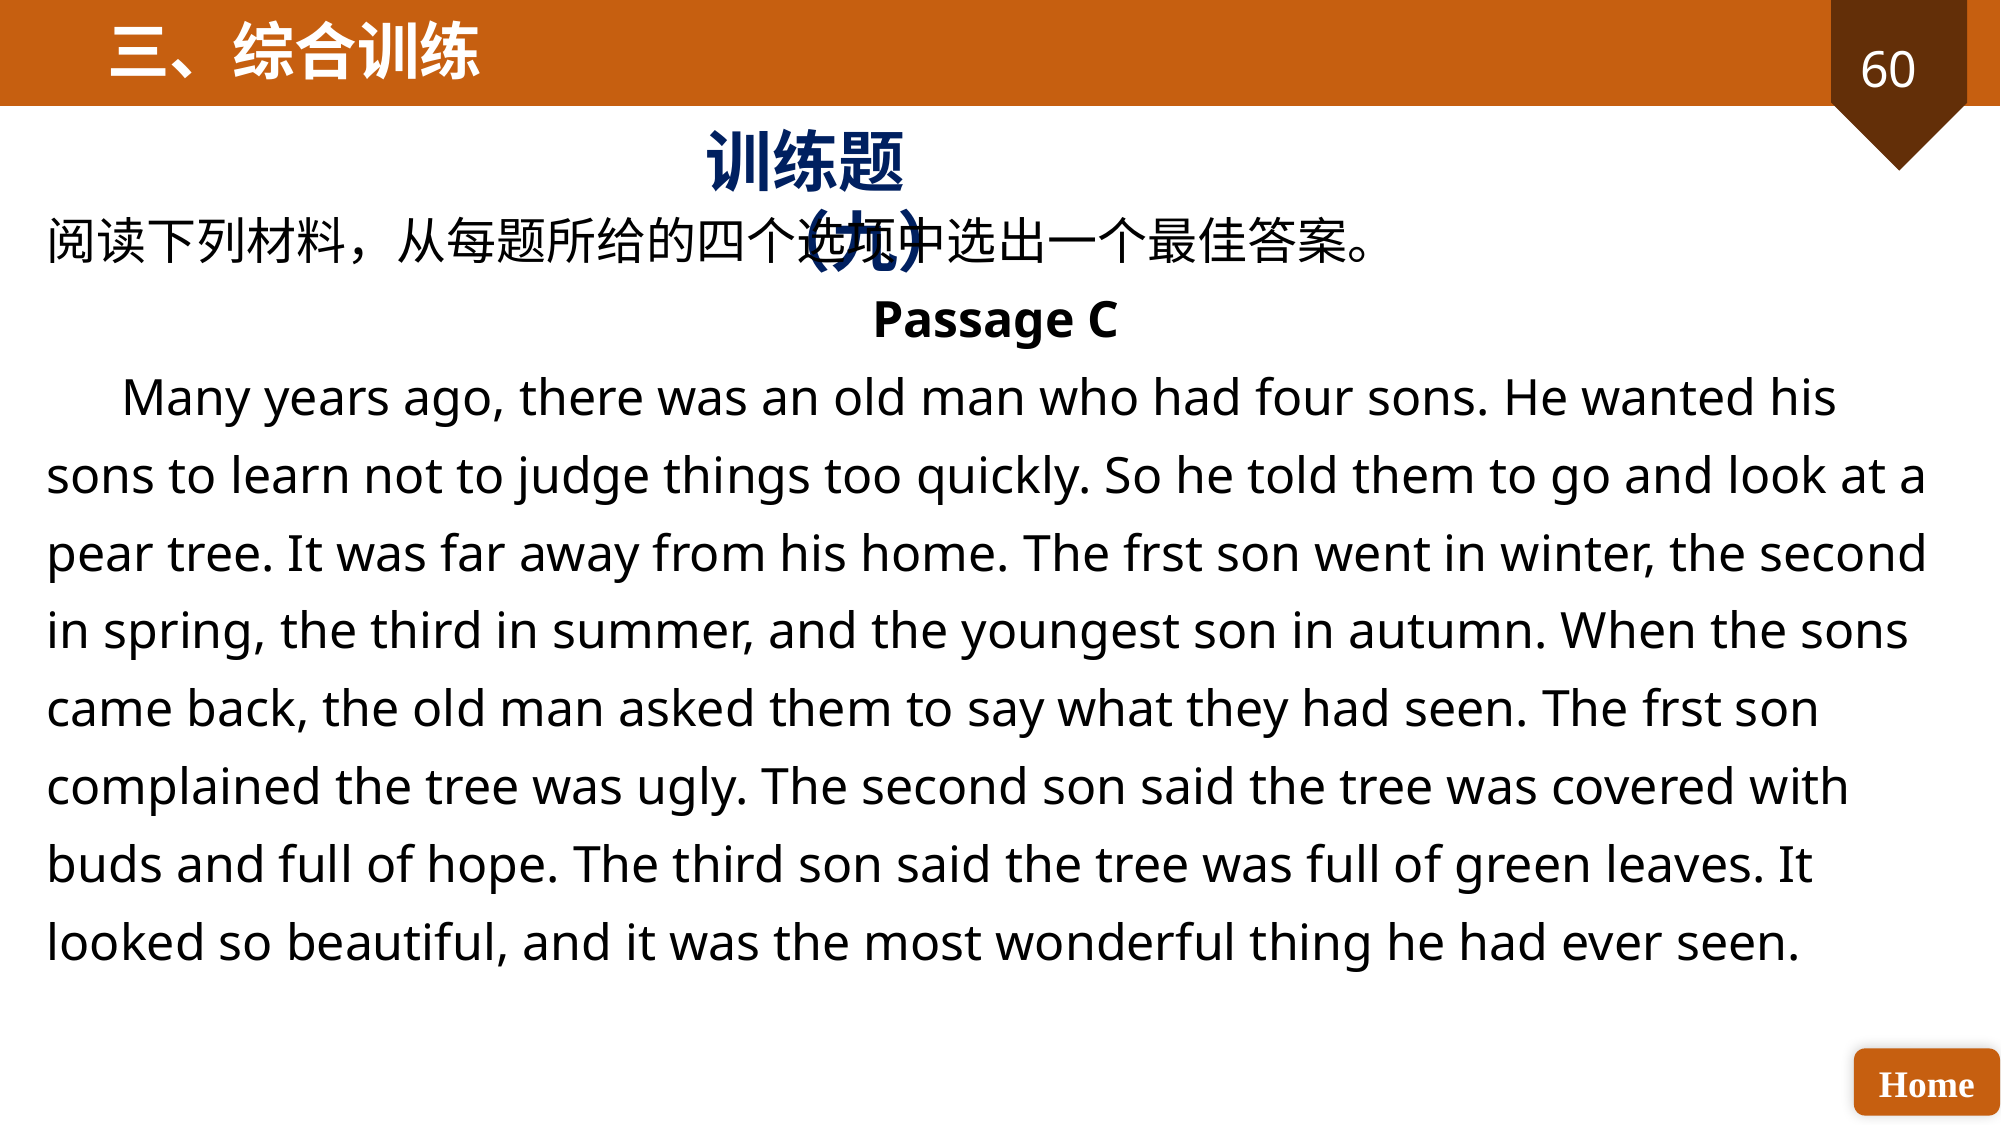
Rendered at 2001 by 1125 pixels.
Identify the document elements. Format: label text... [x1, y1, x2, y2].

text_box 训练题（九） [690, 112, 1082, 183]
text_box 阅读下列材料，从每题所给的四个选项中选出一个最佳答案。 Passage C Many years ago, there was an old man who had four sons. He wanted his sons to learn not to judge things too quickly. So he told them to go and look at a pear tree. It was far away from his home. The frst son went in winter, the second in spring, the third in summer, and the youngest son in autumn. When the sons came back, the old man asked them to say what they had seen. The frst son complained the tree was ugly. The second son said the tree was covered with buds and full of hope. The third son said the tree was full of green leaves. It looked so beautiful, and it was the most wonderful thing he had ever seen. [31, 183, 1960, 979]
text_box 三、综合训练 [92, 5, 564, 95]
